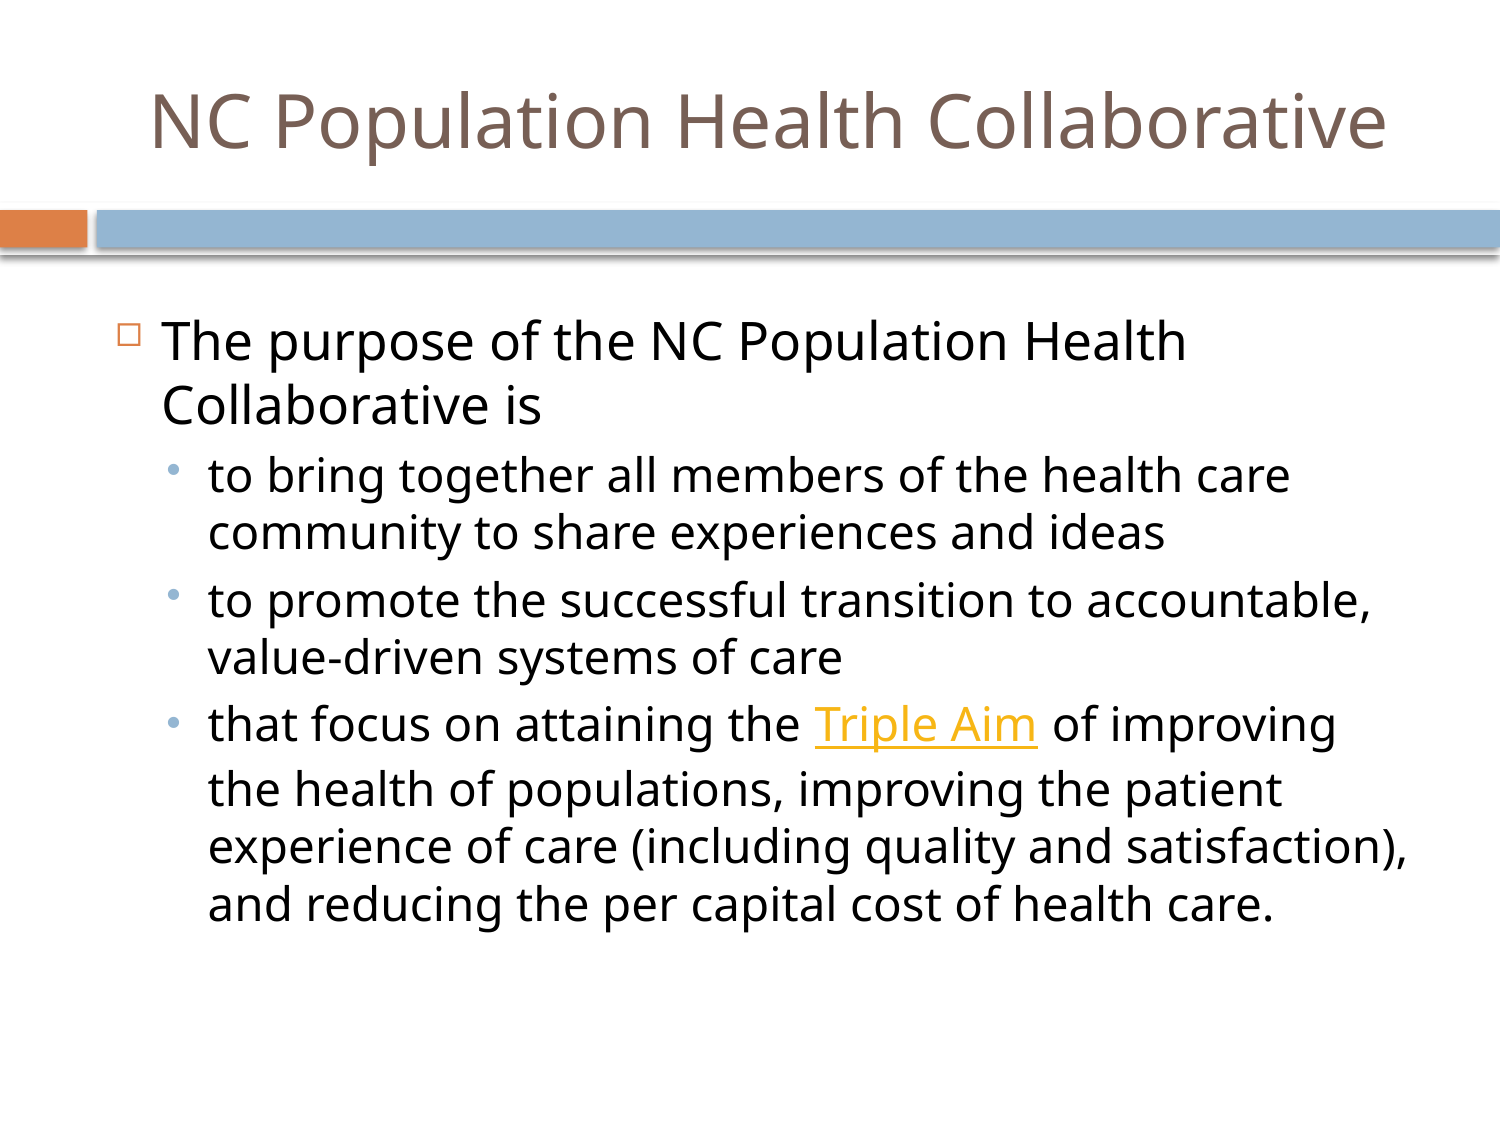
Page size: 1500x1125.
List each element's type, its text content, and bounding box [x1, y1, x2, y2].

title NC Population Health Collaborative [100, 37, 1438, 200]
list The purpose of the NC Population Health Collaborative is to bring together all members of the health care community to share experiences and ideas to promote the successful transition to accountable, value-driven systems of care that focus on attaining the Triple Aim of improving the health of populations, improving the patient experience of care (including quality and satisfaction), and reducing the per capital cost of health care. [100, 299, 1438, 975]
